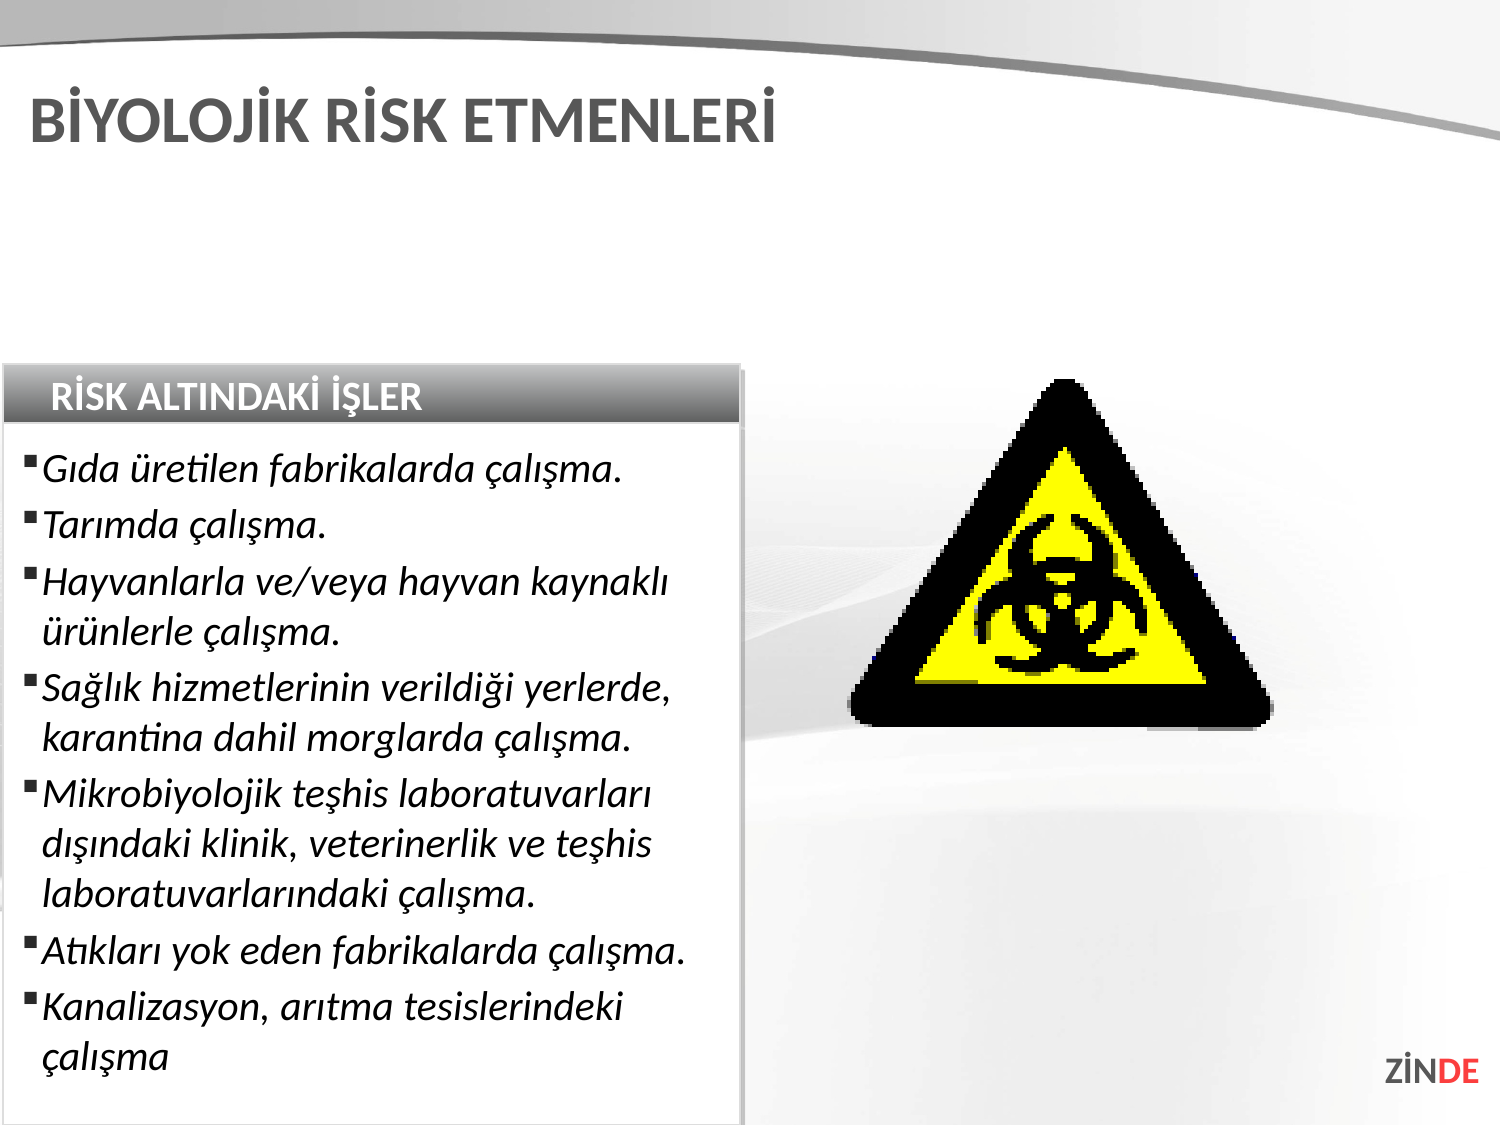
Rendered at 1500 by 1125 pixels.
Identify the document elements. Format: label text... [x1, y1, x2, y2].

text_box ZİNDE [1371, 1046, 1480, 1125]
text_box Gıda üretilen fabrikalarda çalışma. Tarımda çalışma. Hayvanlarla ve/veya hayvan kaynaklı ürünlerle çalışma. Sağlık hizmetlerinin verildiği yerlerde, karantina dahil morglarda çalışma. Mikrobiyolojik teşhis laboratuvarları dışındaki klinik, veterinerlik ve teşhis laboratuvarlarındaki çalışma. Atıkları yok eden fabrikalarda çalışma. Kanalizasyon, arıtma tesislerindeki çalışma [3, 423, 740, 1125]
picture [0, 0, 1500, 1125]
text_box RİSK ALTINDAKİ İŞLER [3, 364, 740, 423]
text_box BİYOLOJİK RİSK ETMENLERİ [29, 67, 1492, 174]
